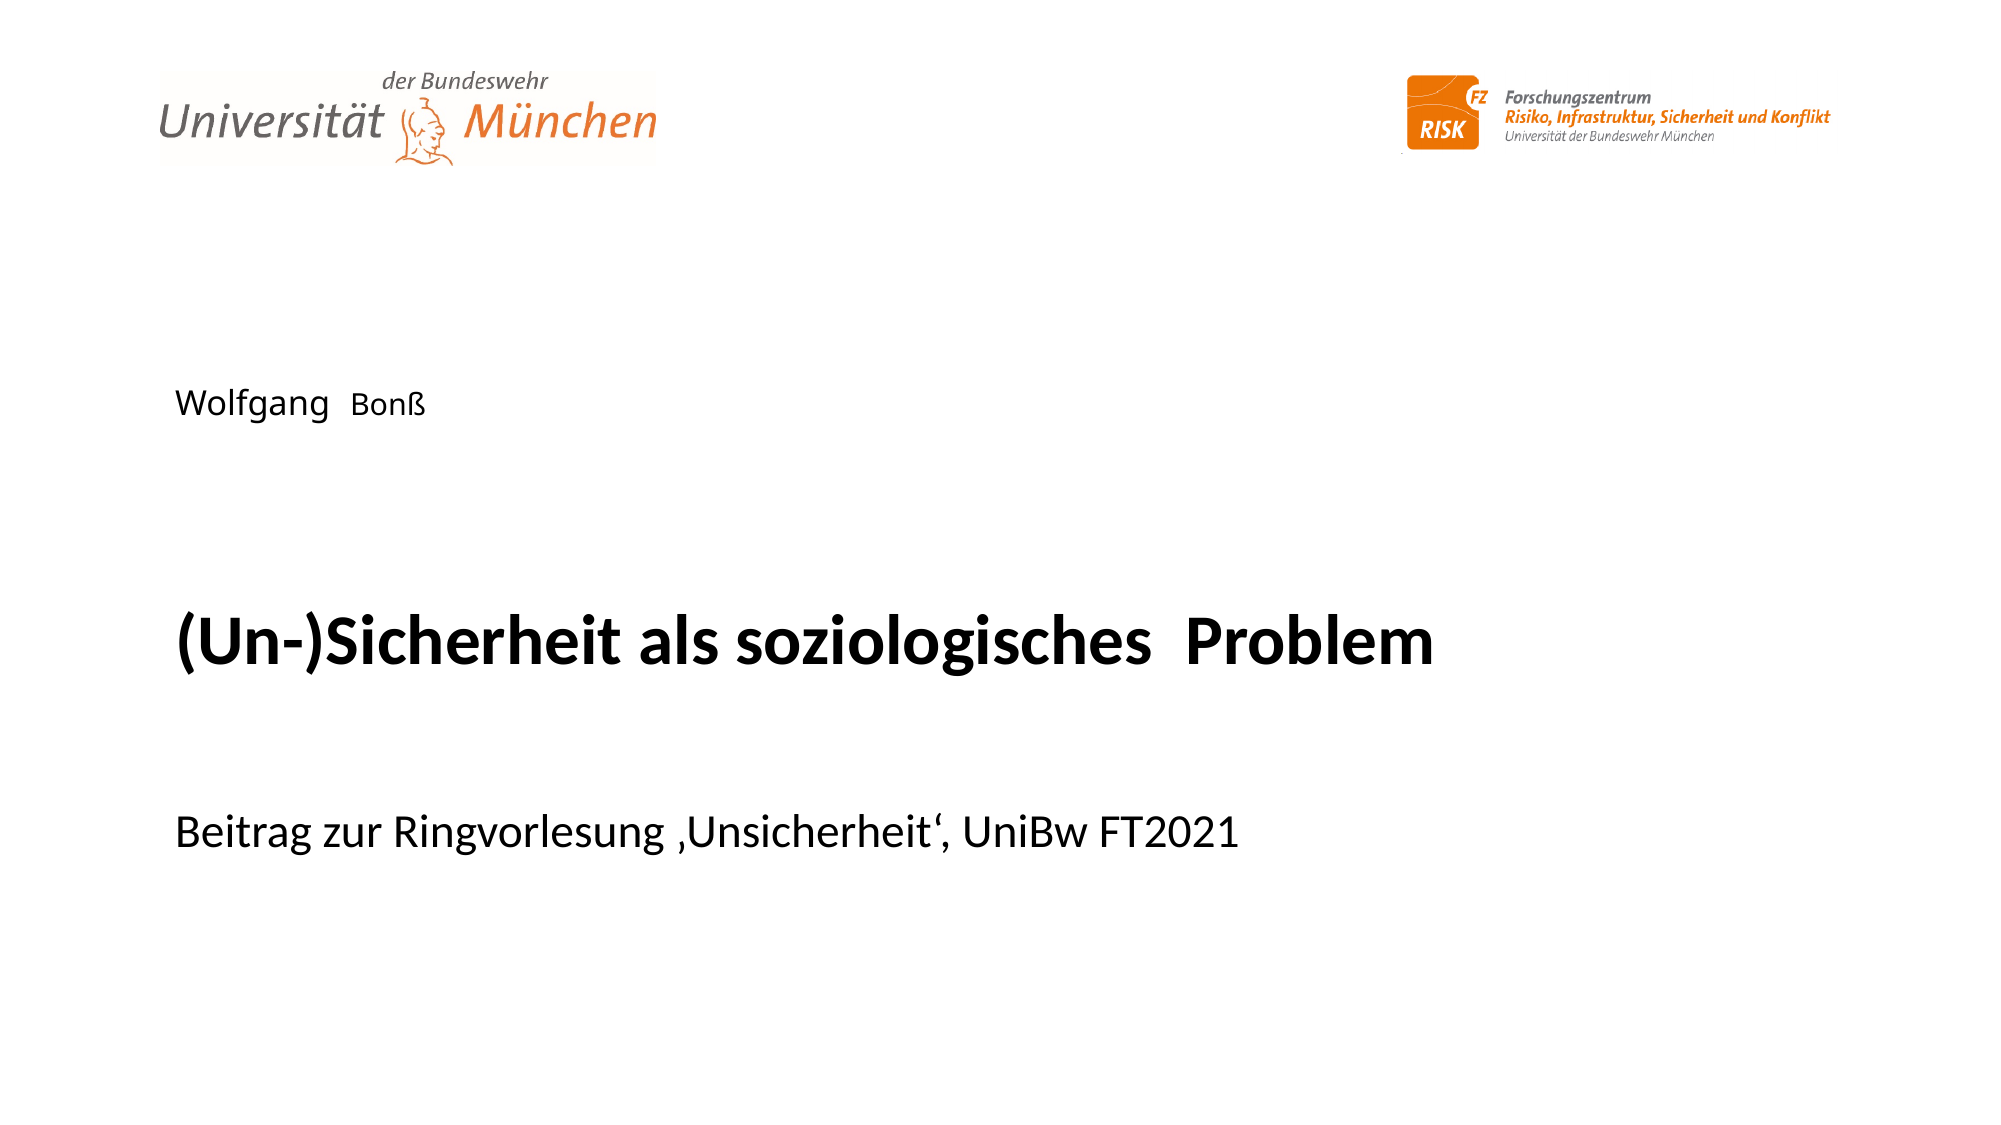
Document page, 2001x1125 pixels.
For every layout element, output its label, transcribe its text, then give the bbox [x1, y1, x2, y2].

subtitle (Un-)Sicherheit als soziologisches Problem Beitrag zur Ringvorlesung ‚Unsicherheit‘, UniBw FT2021 [160, 595, 1689, 871]
picture [1400, 70, 1838, 154]
title Wolfgang Bonß [160, 342, 654, 440]
picture [160, 71, 656, 166]
